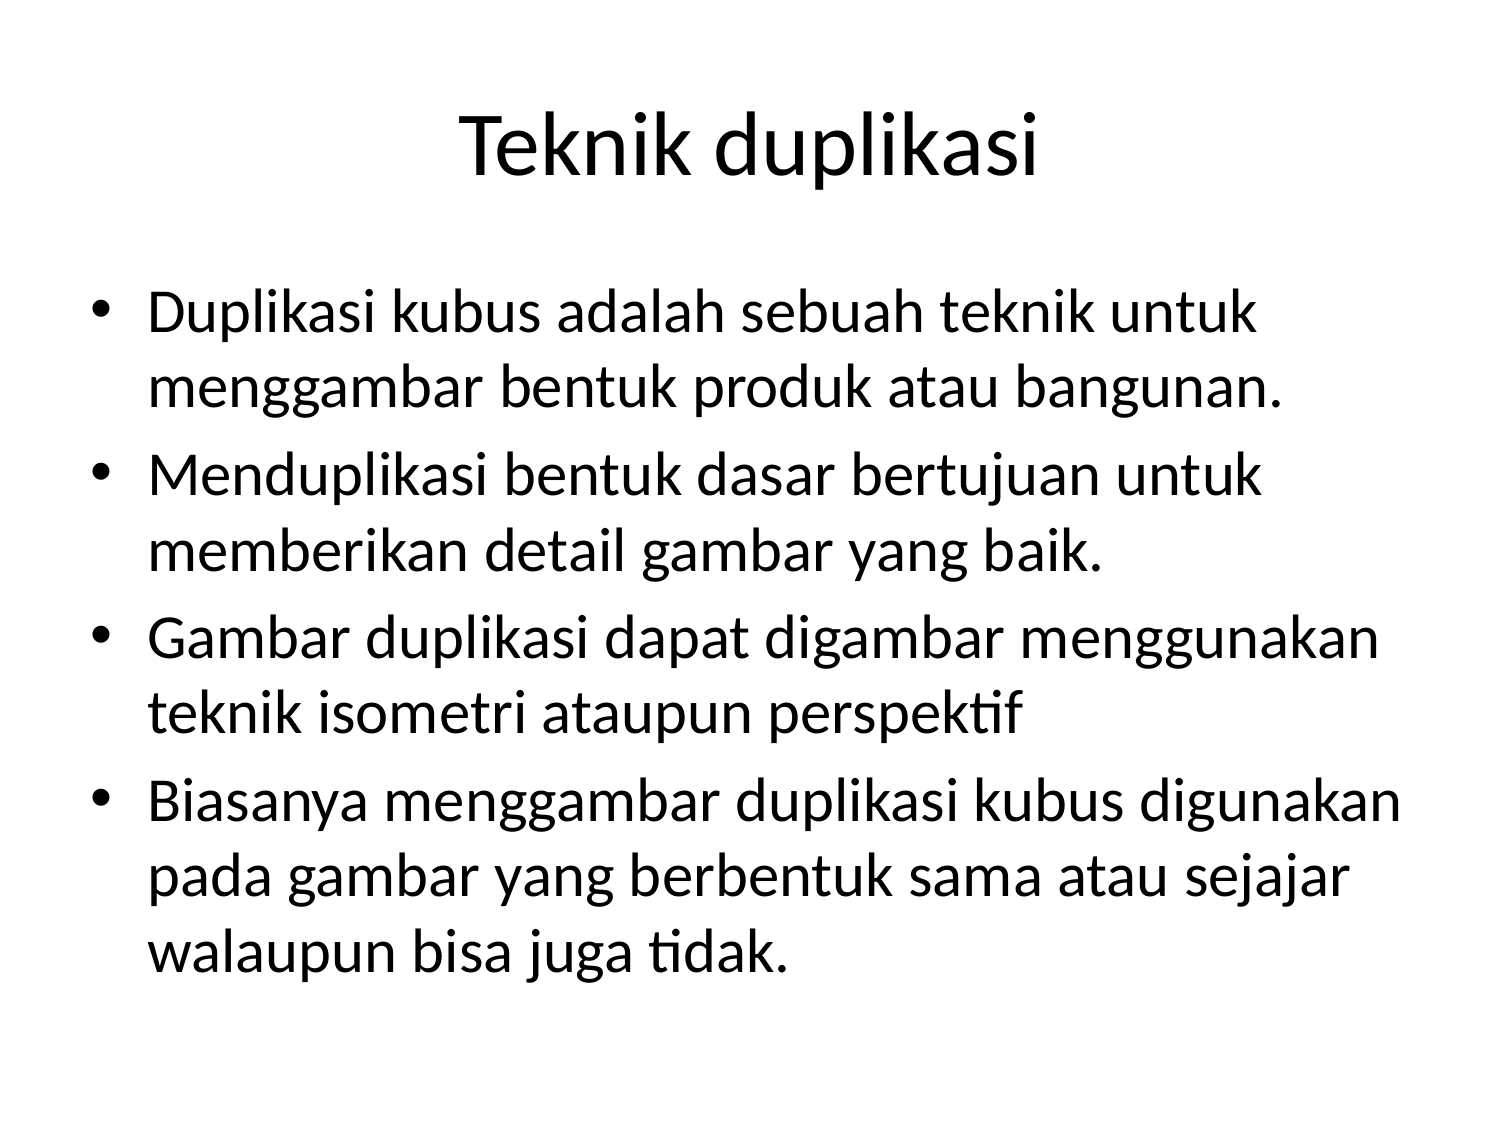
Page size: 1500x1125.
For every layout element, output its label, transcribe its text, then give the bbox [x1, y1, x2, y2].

list Duplikasi kubus adalah sebuah teknik untuk menggambar bentuk produk atau bangunan. Menduplikasi bentuk dasar bertujuan untuk memberikan detail gambar yang baik. Gambar duplikasi dapat digambar menggunakan teknik isometri ataupun perspektif Biasanya menggambar duplikasi kubus digunakan pada gambar yang berbentuk sama atau sejajar walaupun bisa juga tidak. [75, 262, 1425, 1005]
title Teknik duplikasi [75, 45, 1425, 233]
